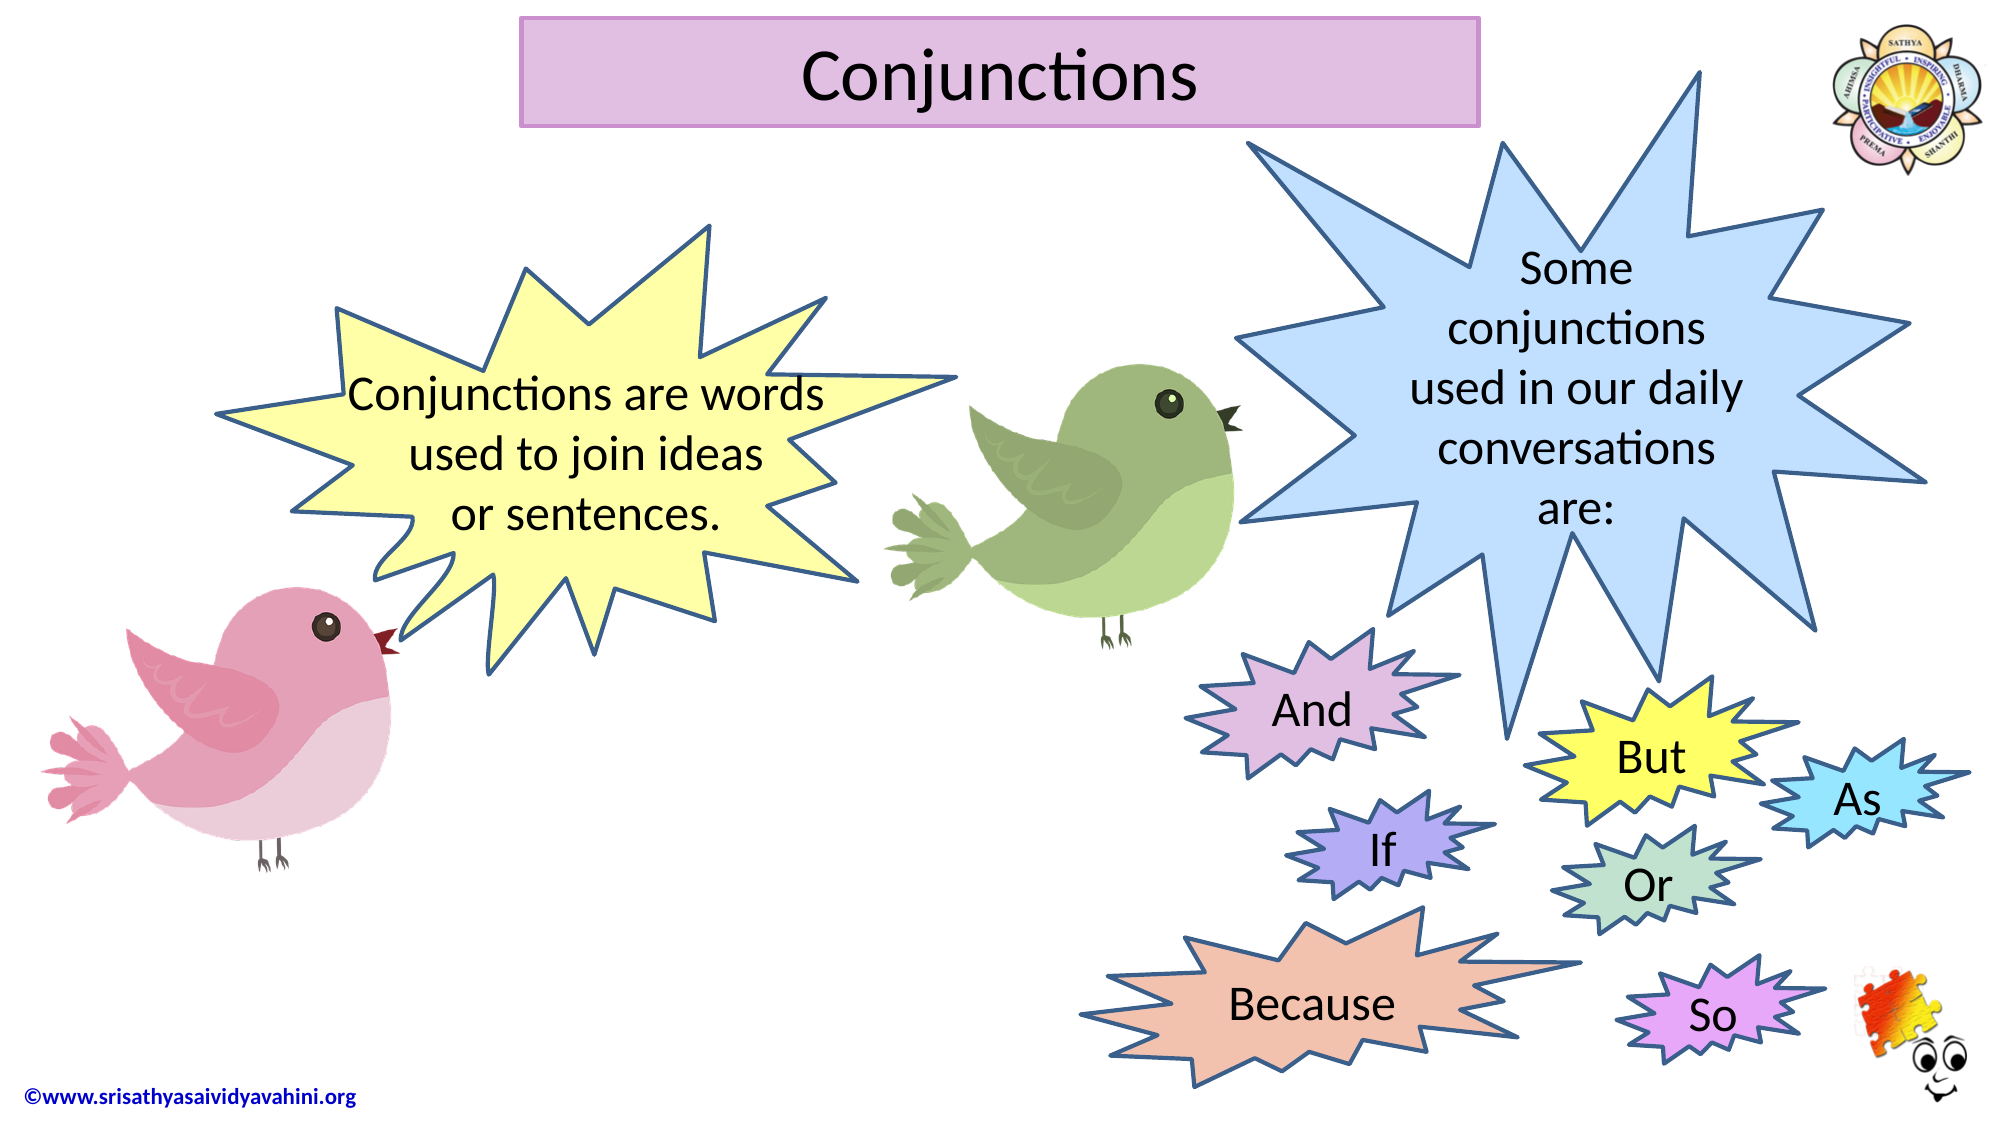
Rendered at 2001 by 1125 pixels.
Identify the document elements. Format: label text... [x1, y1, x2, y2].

text_box As [1758, 737, 1972, 850]
text_box Some conjunctions used in our daily conversations are: [1246, 70, 1928, 741]
text_box Or [1549, 823, 1763, 937]
text_box If [1284, 788, 1498, 902]
picture [30, 556, 427, 900]
picture [1831, 957, 1982, 1108]
text_box Because [1078, 905, 1583, 1089]
text_box So [1614, 953, 1828, 1066]
picture [872, 333, 1269, 677]
text_box But [1522, 674, 1801, 828]
text_box Conjunctions [519, 16, 1481, 128]
text_box And [1183, 627, 1462, 781]
text_box Conjunctions are words used to join ideas or sentences. [213, 223, 867, 677]
picture [1827, 21, 1986, 176]
